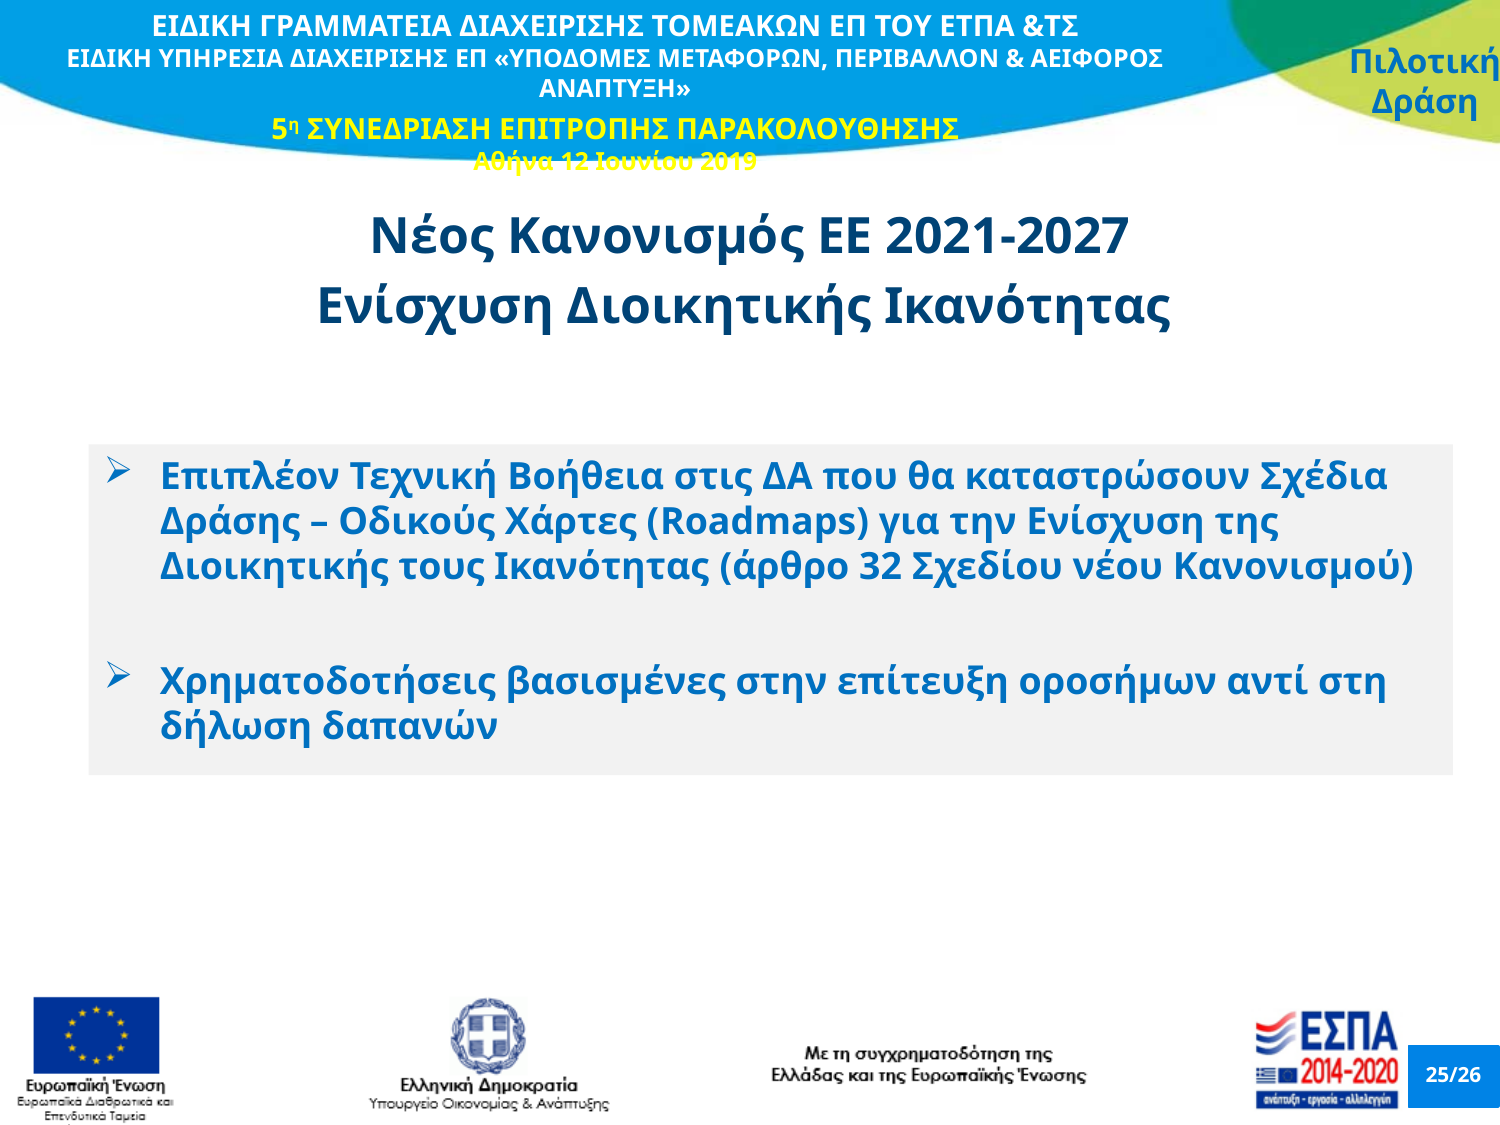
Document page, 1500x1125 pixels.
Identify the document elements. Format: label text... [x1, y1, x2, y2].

picture [755, 0, 1500, 161]
slide_number 25/26 [1410, 1054, 1500, 1102]
list Επιπλέον Τεχνική Βοήθεια στις ΔΑ που θα καταστρώσουν Σχέδια Δράσης – Οδικούς Χάρτες (Roadmaps) για την Ενίσχυση της Διοικητικής τους Ικανότητας (άρθρο 32 Σχεδίου νέου Κανονισμού) Χρηματοδοτήσεις βασισμένες στην επίτευξη οροσήμων αντί στη δήλωση δαπανών [88, 444, 1453, 776]
picture [0, 83, 476, 161]
picture [5, 993, 1408, 1125]
picture [727, 156, 735, 161]
picture [691, 155, 709, 161]
text_box Νέος Κανονισμός ΕΕ 2021-2027 Ενίσχυση Διοικητικής Ικανότητας [47, 196, 1453, 362]
